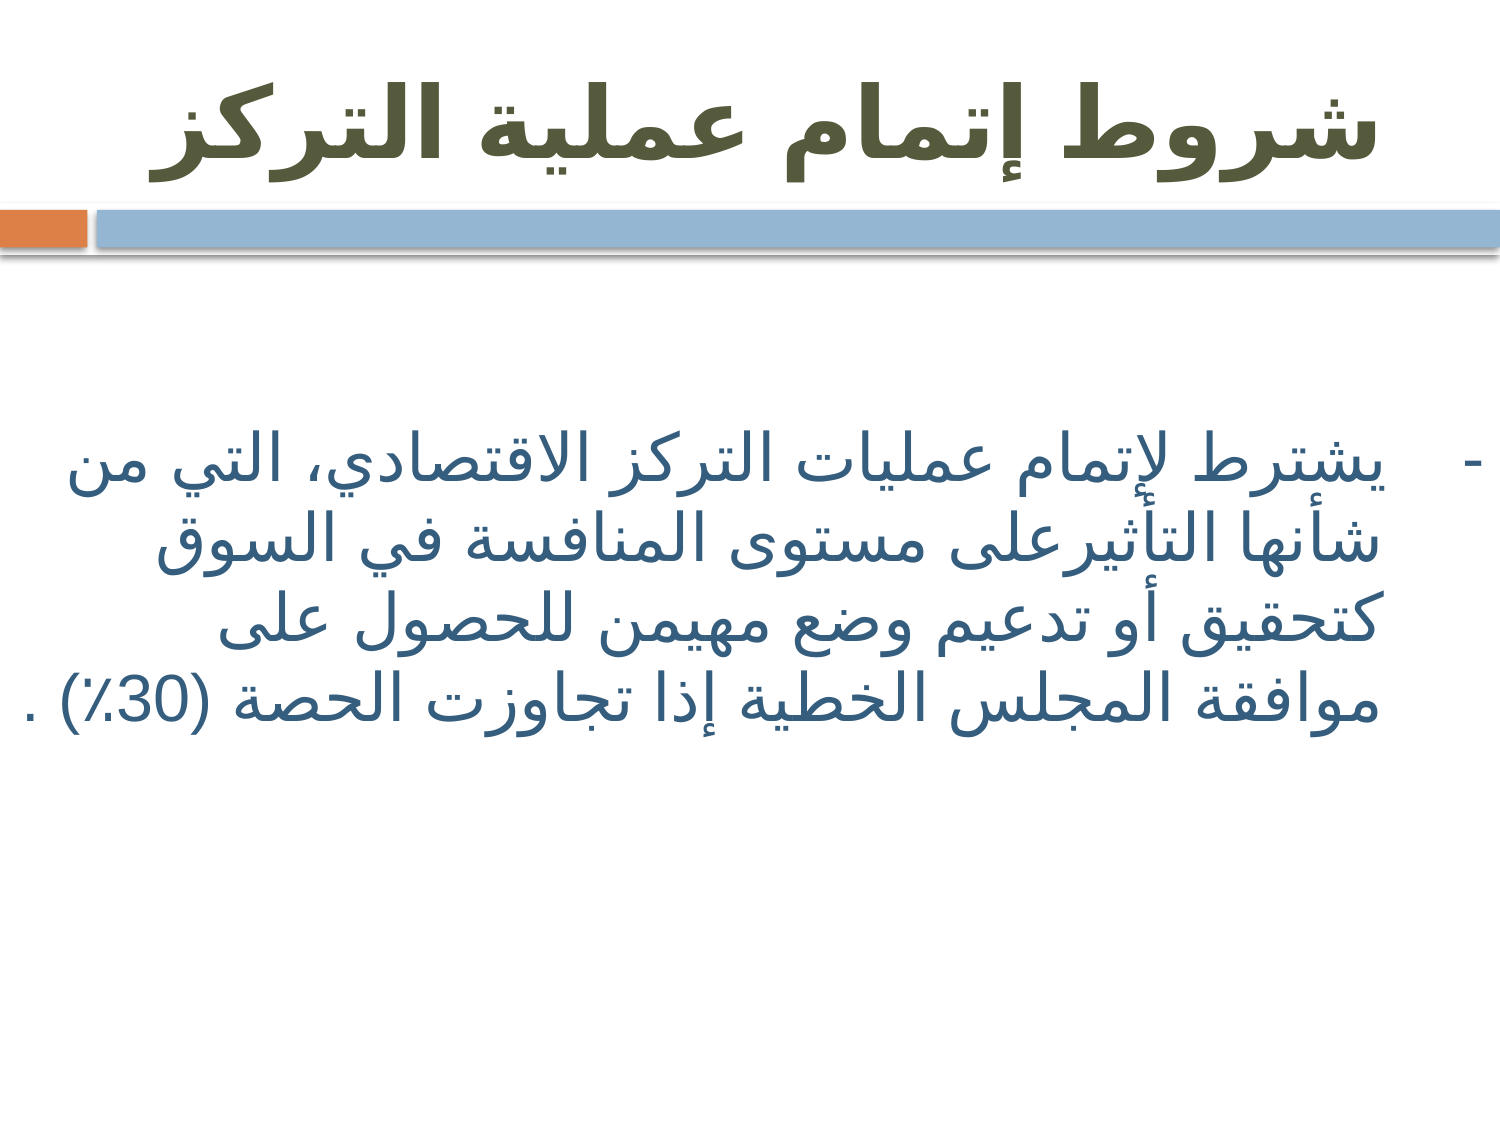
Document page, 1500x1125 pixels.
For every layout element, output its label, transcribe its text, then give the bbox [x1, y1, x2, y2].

title شروط إتمام عملية التركز [100, 37, 1439, 201]
list - يشترط لإتمام عمليات التركز الاقتصادي، التي من شأنها التأثيرعلى مستوى المنافسة في السوق كتحقيق أو تدعيم وضع مهيمن للحصول على موافقة المجلس الخطية إذا تجاوزت الحصة (30٪) . [0, 312, 1500, 1125]
